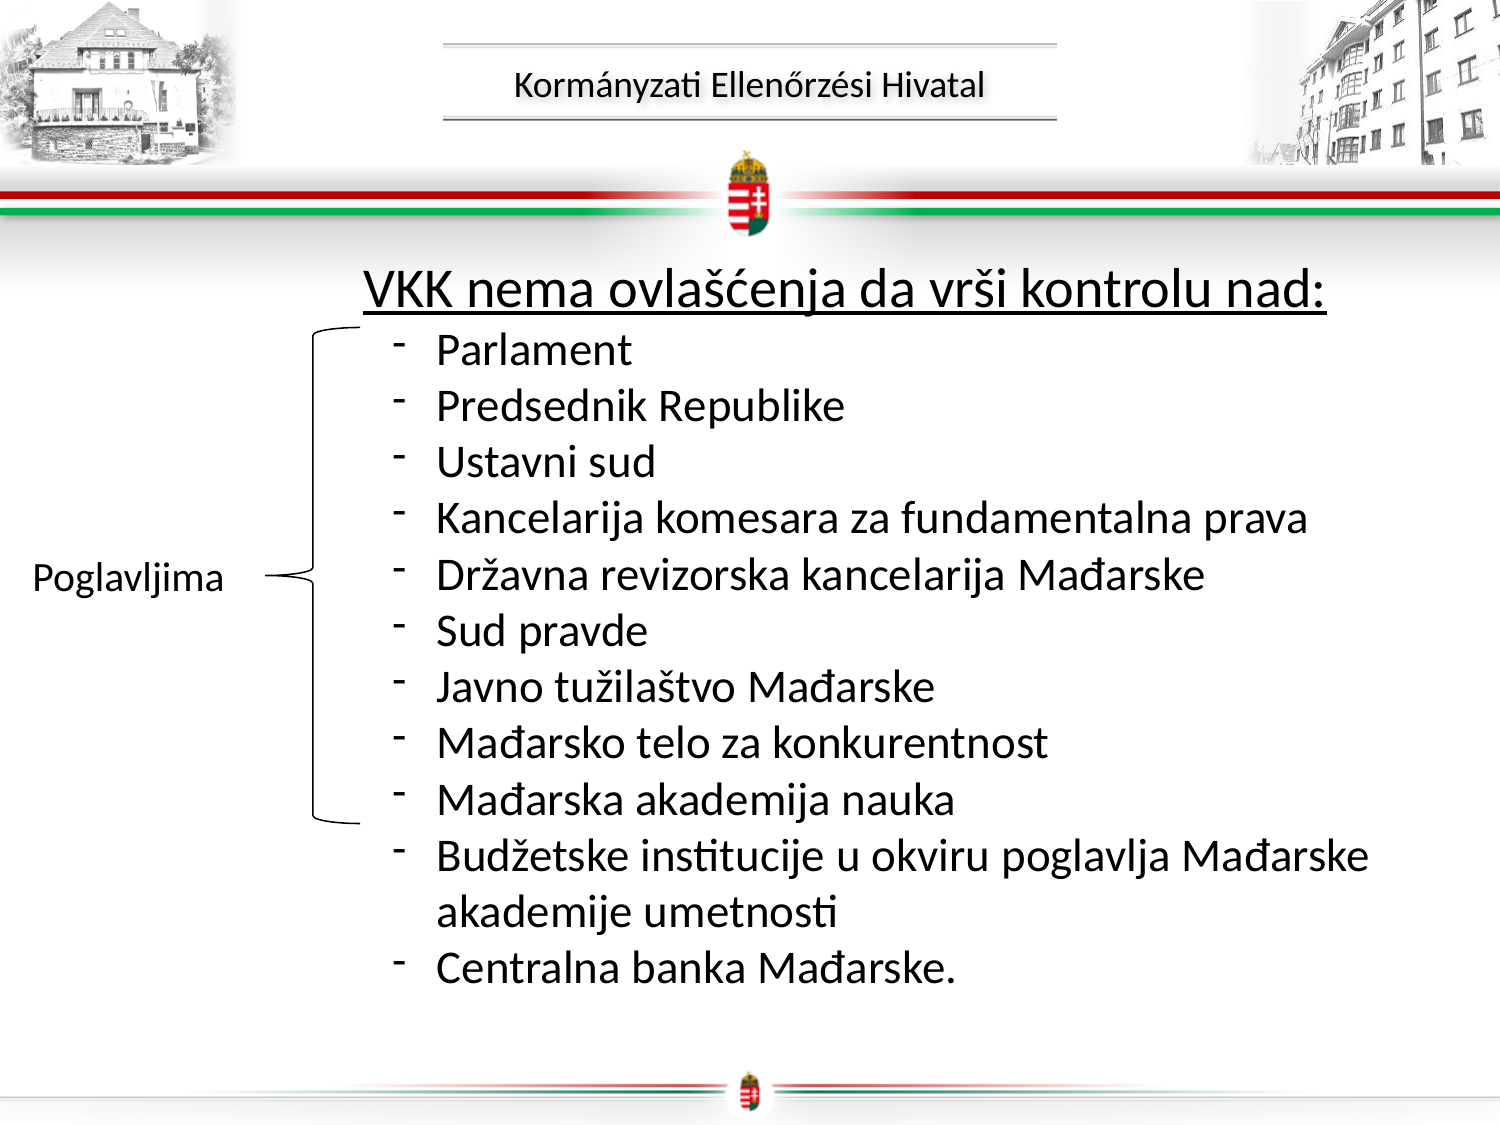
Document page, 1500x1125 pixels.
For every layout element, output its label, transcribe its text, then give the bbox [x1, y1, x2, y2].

picture [0, 0, 199, 157]
text_box Poglavljima [17, 542, 283, 608]
text_box [283, 326, 361, 825]
picture [0, 1028, 1500, 1125]
picture [726, 144, 773, 243]
list VKK nema ovlašćenja da vrši kontrolu nad: Parlament Predsednik Republike Ustavni sud Kancelarija komesara za fundamentalna prava Državna revizorska kancelarija Mađarske Sud pravde Javno tužilaštvo Mađarske Mađarsko telo za konkurentnost Mađarska akademija nauka Budžetske institucije u okviru poglavlja Mađarske akademije umetnosti Centralna banka Mađarske. [348, 243, 1483, 1094]
picture [443, 42, 1057, 124]
picture [1244, 0, 1500, 157]
